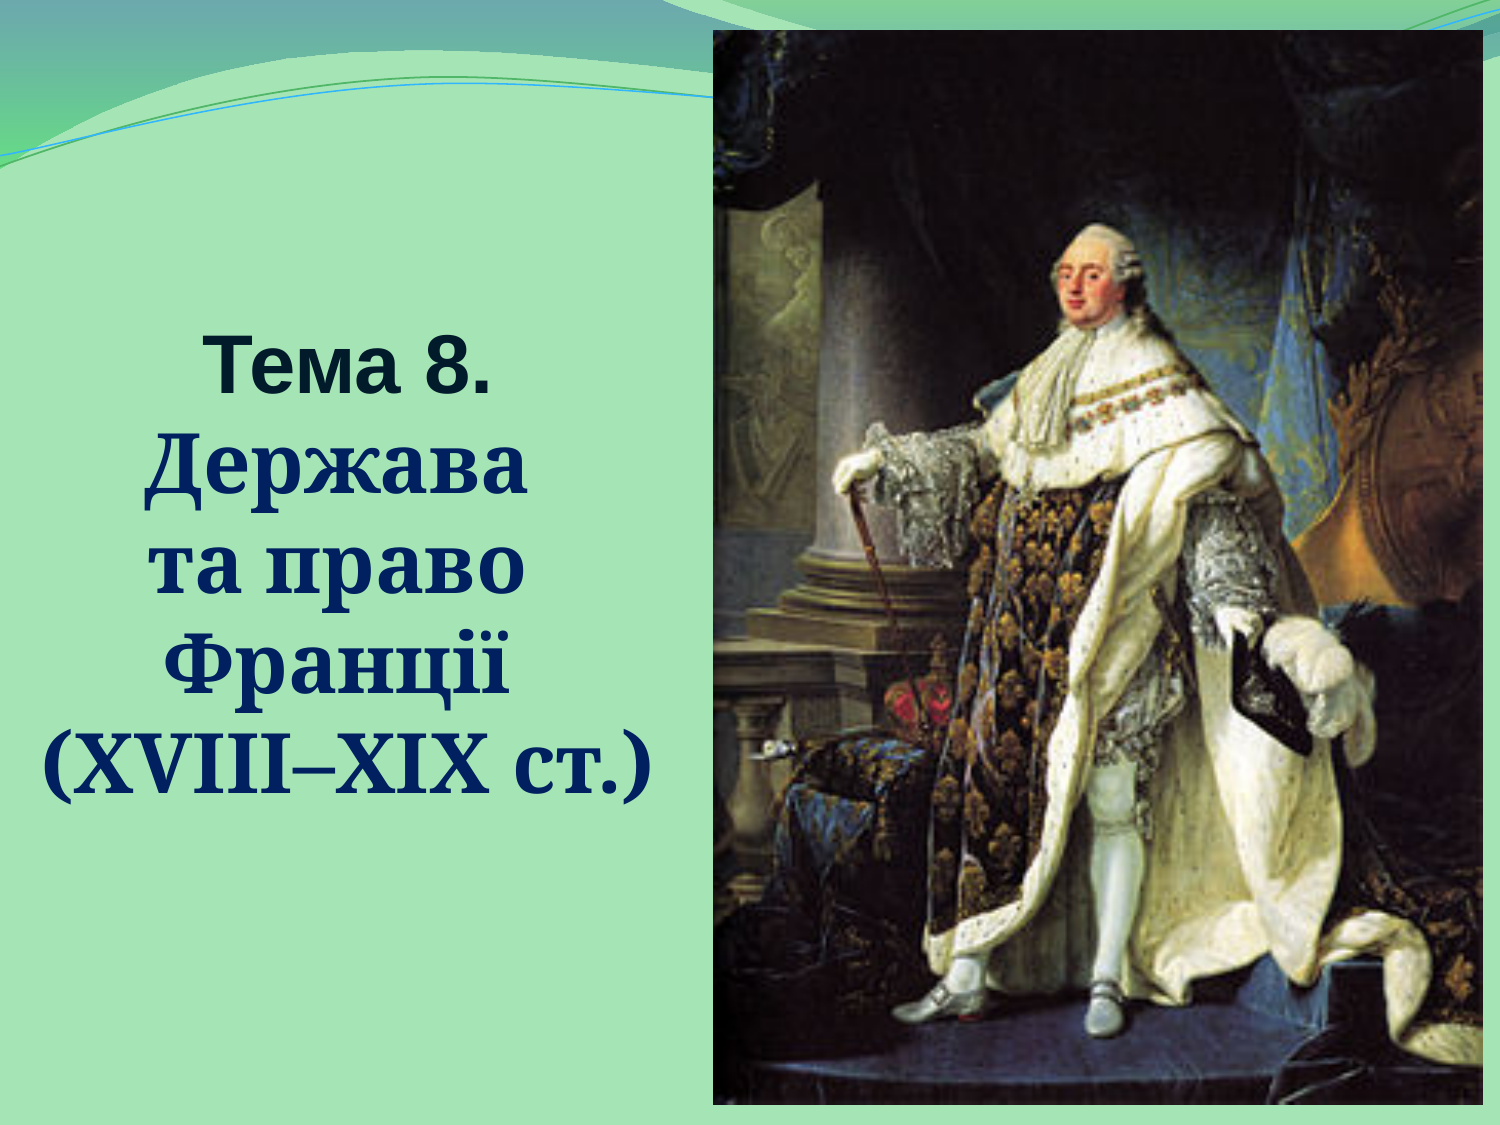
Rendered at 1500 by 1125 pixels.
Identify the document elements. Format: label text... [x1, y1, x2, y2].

text_box Тема 8. Держава та право Франції (XVIII–XIX ст.) [5, 302, 691, 818]
title [52, 66, 706, 421]
picture [712, 30, 1483, 1105]
